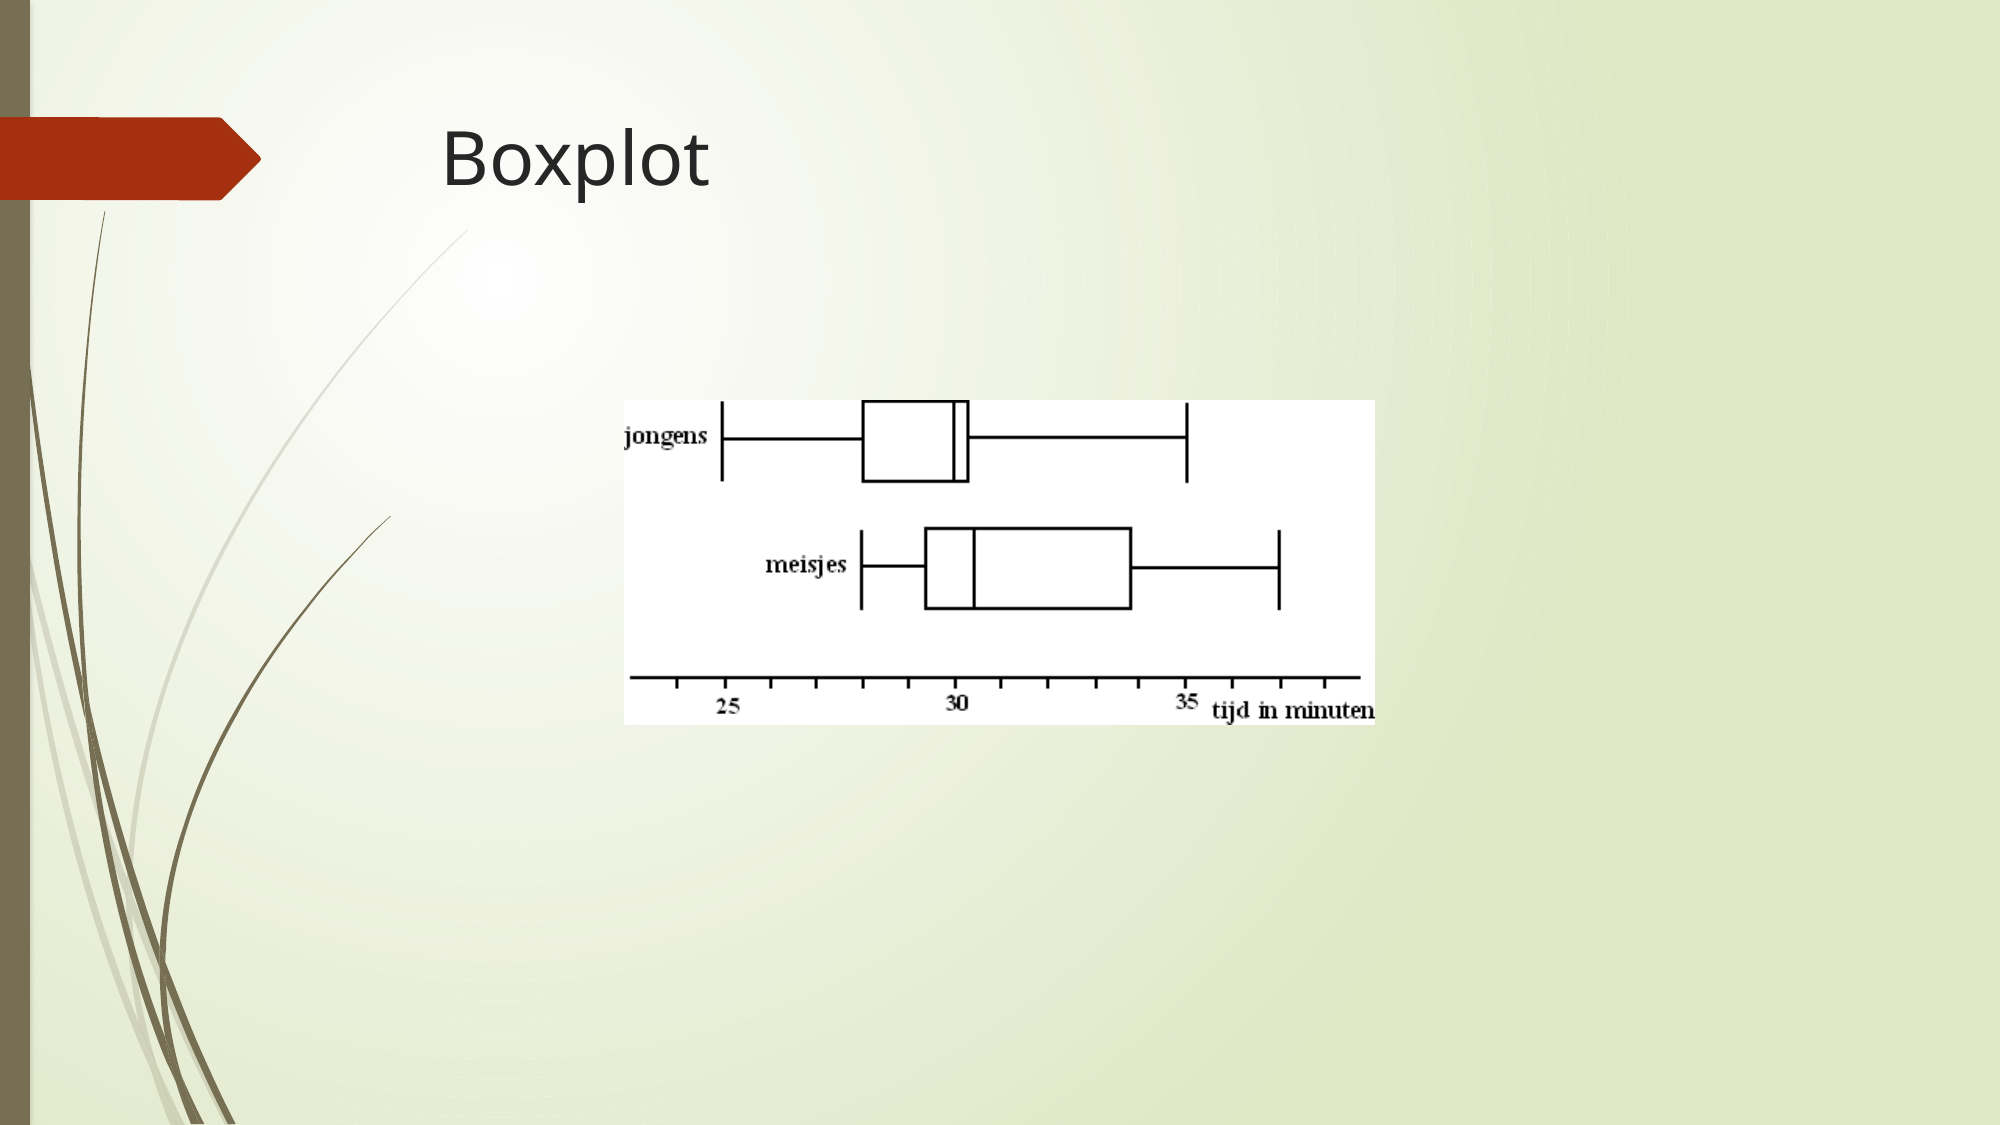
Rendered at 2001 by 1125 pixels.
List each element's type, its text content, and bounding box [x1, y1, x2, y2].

title Boxplot [425, 102, 1888, 313]
picture [624, 400, 1376, 725]
